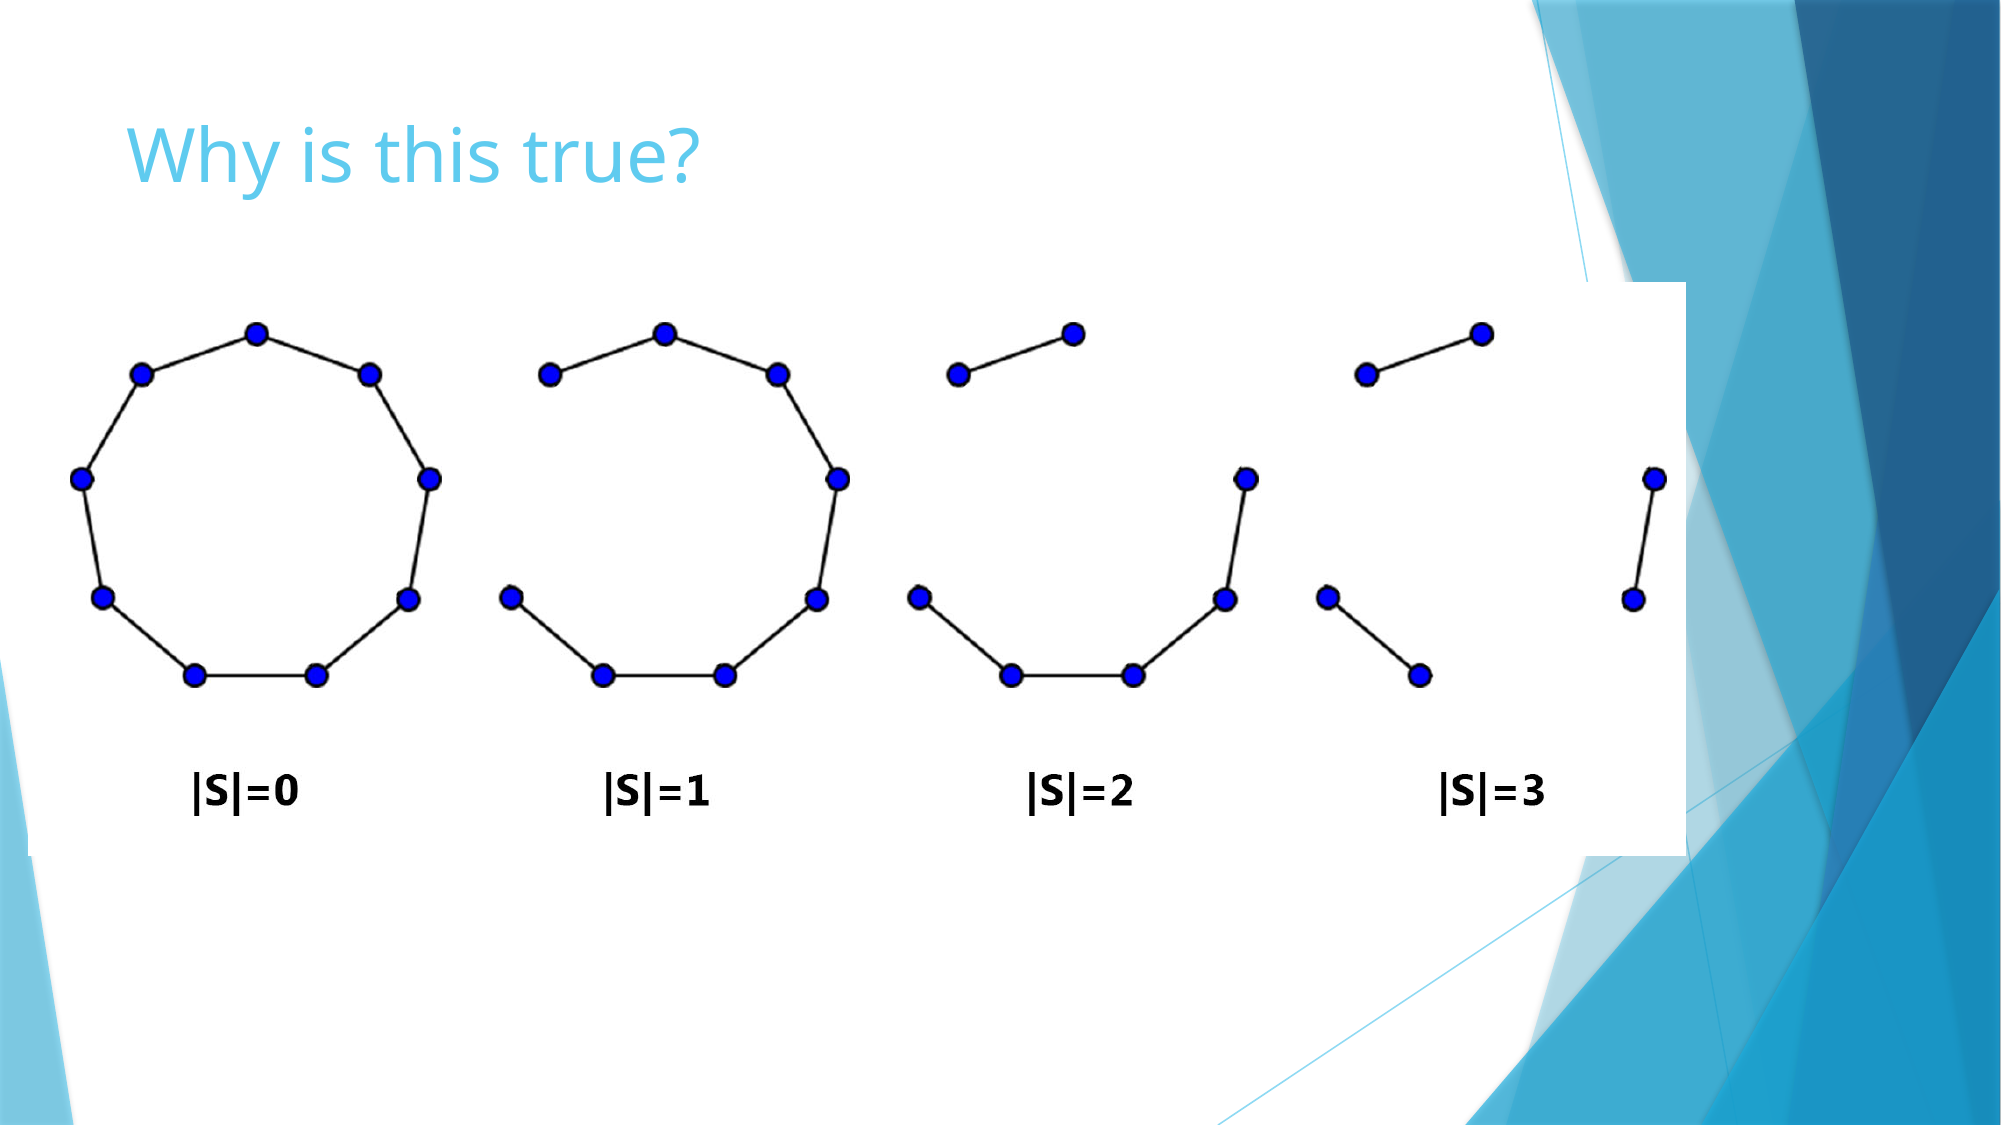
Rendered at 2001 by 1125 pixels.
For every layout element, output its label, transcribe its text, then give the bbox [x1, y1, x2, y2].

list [28, 282, 1686, 856]
title Why is this true? [111, 99, 1522, 282]
